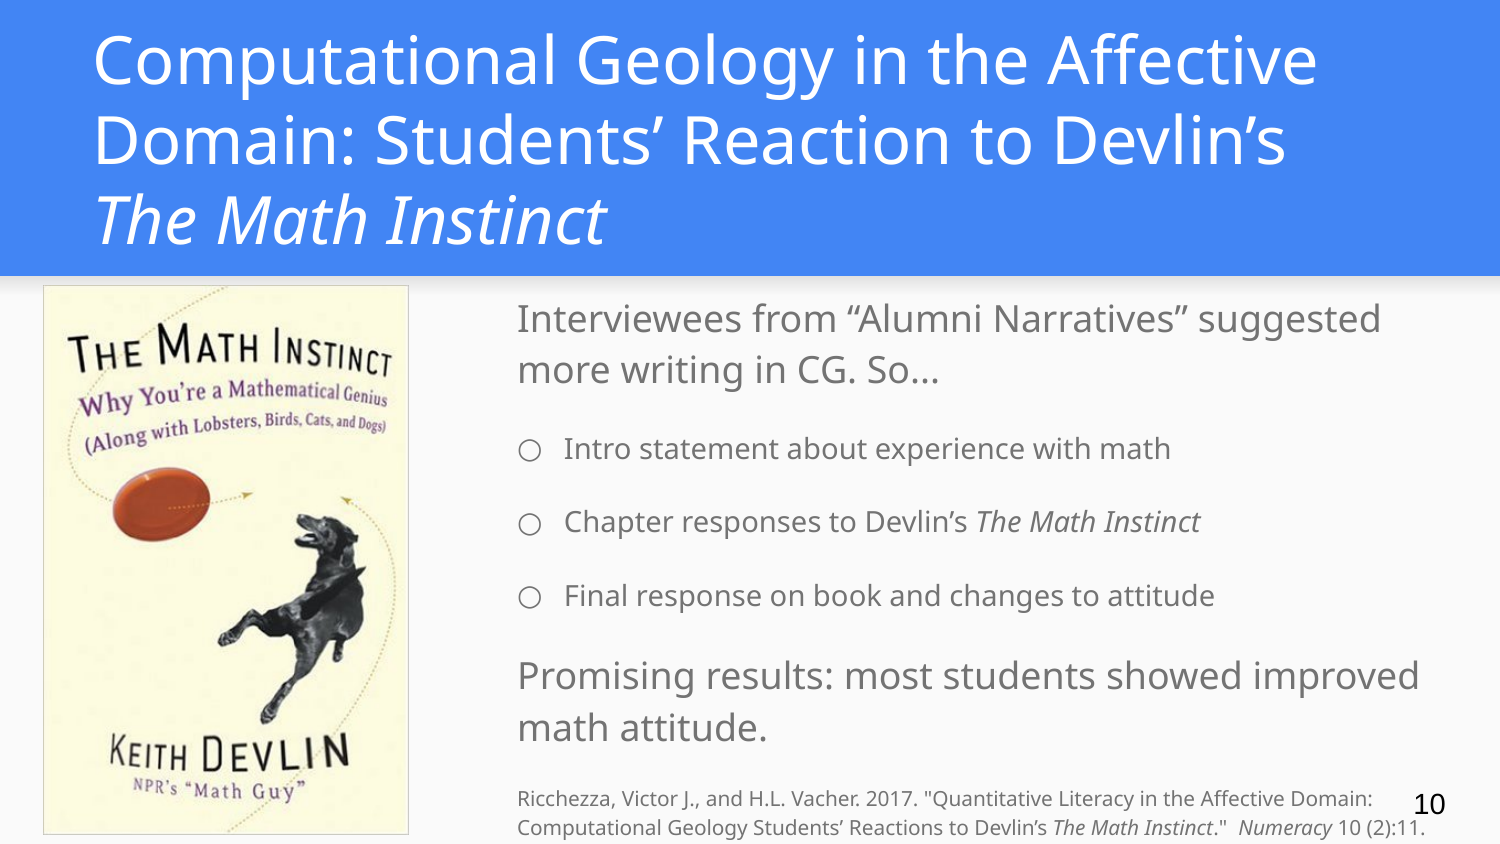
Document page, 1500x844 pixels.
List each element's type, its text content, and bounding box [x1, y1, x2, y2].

picture [43, 284, 409, 836]
title Computational Geology in the Affective Domain: Students’ Reaction to Devlin’s The Math Instinct [77, 146, 1427, 273]
list Interviewees from “Alumni Narratives” suggested more writing in CG. So... Intro statement about experience with math Chapter responses to Devlin’s The Math Instinct Final response on book and changes to attitude Promising results: most students showed improved math attitude. Ricchezza, Victor J., and H.L. Vacher. 2017. "Quantitative Literacy in the Affective Domain: Computational Geology Students’ Reactions to Devlin’s The Math Instinct." Numeracy 10 (2):11. [502, 273, 1489, 718]
slide_number 10 [1398, 770, 1489, 835]
